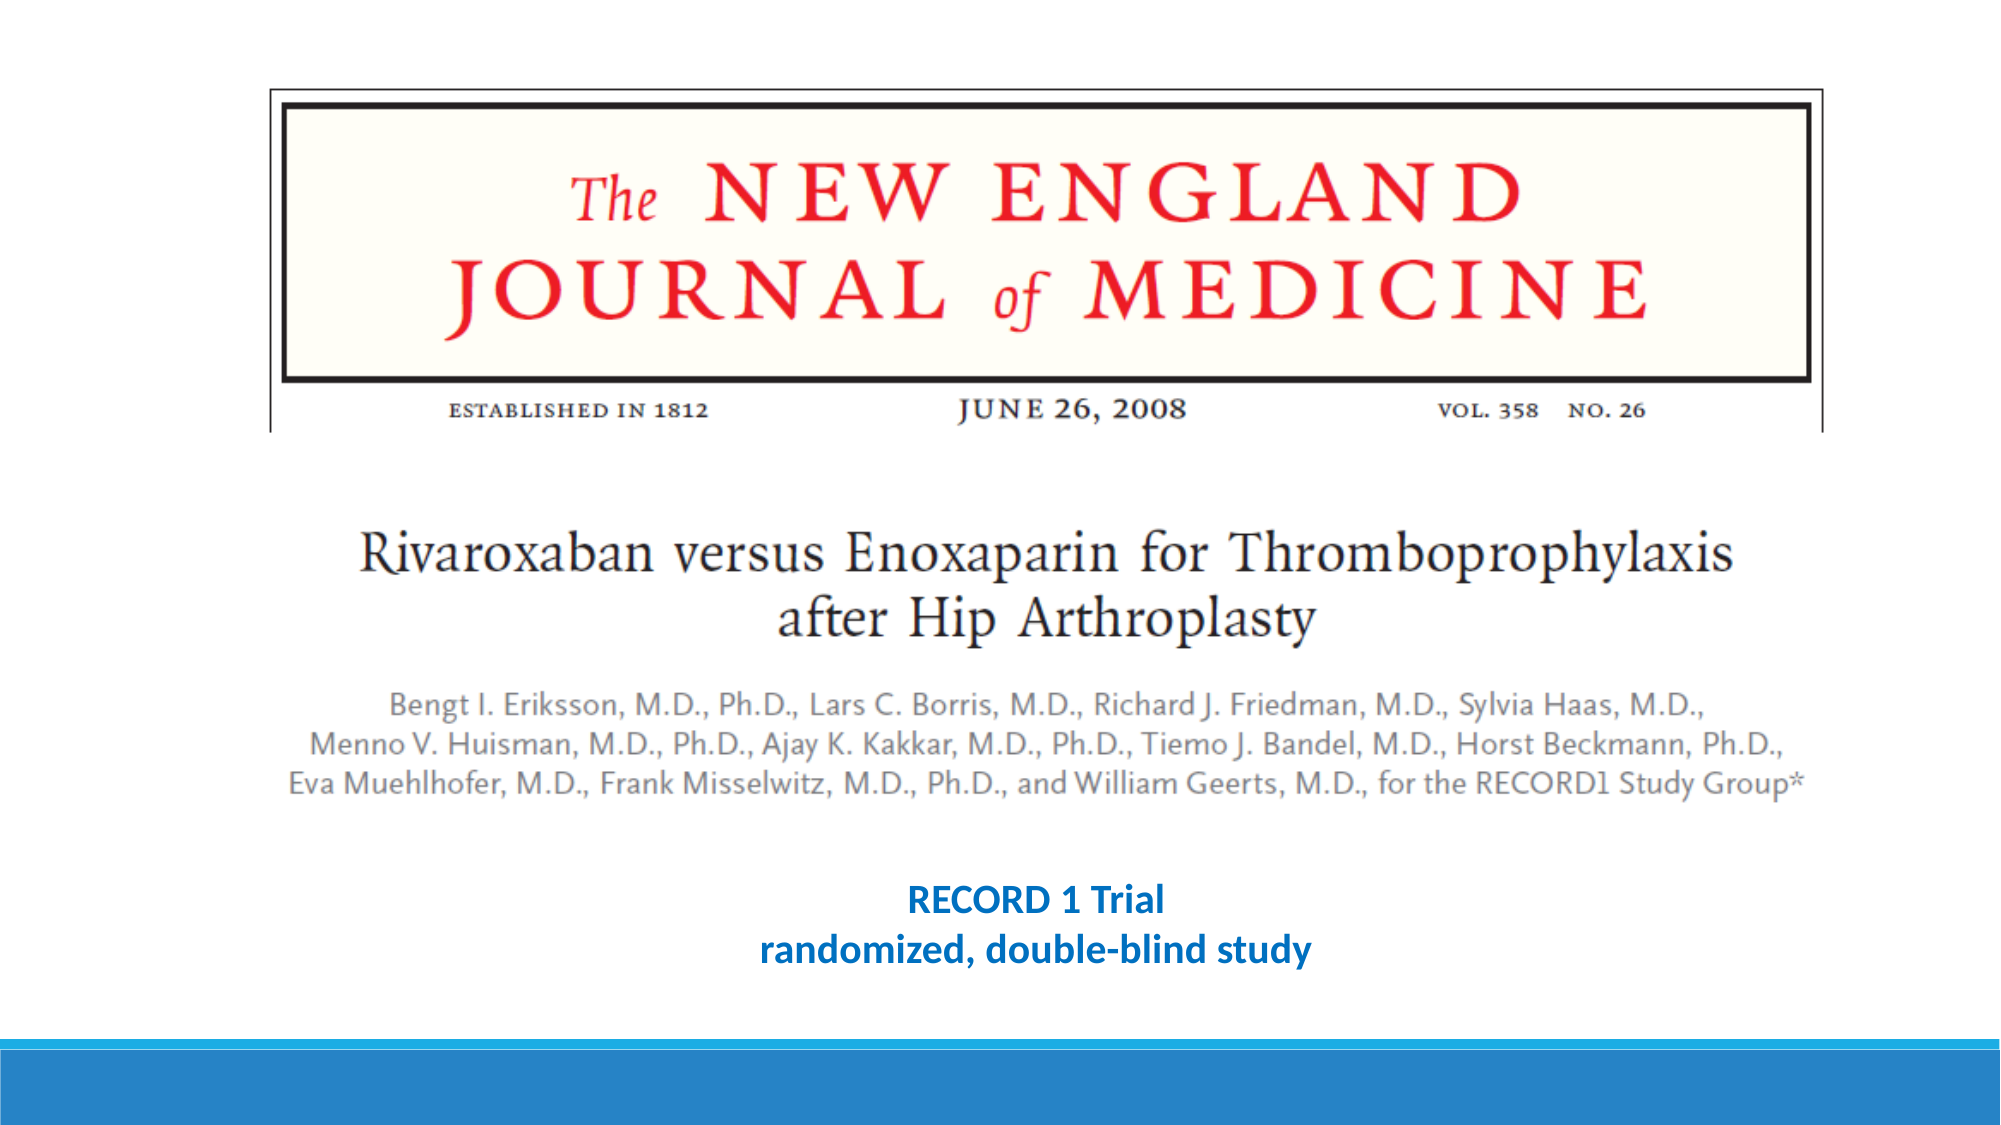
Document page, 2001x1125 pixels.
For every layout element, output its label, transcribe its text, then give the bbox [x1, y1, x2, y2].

text_box RECORD 1 Trial randomized, double-blind study [558, 875, 1514, 979]
picture [209, 64, 1863, 865]
